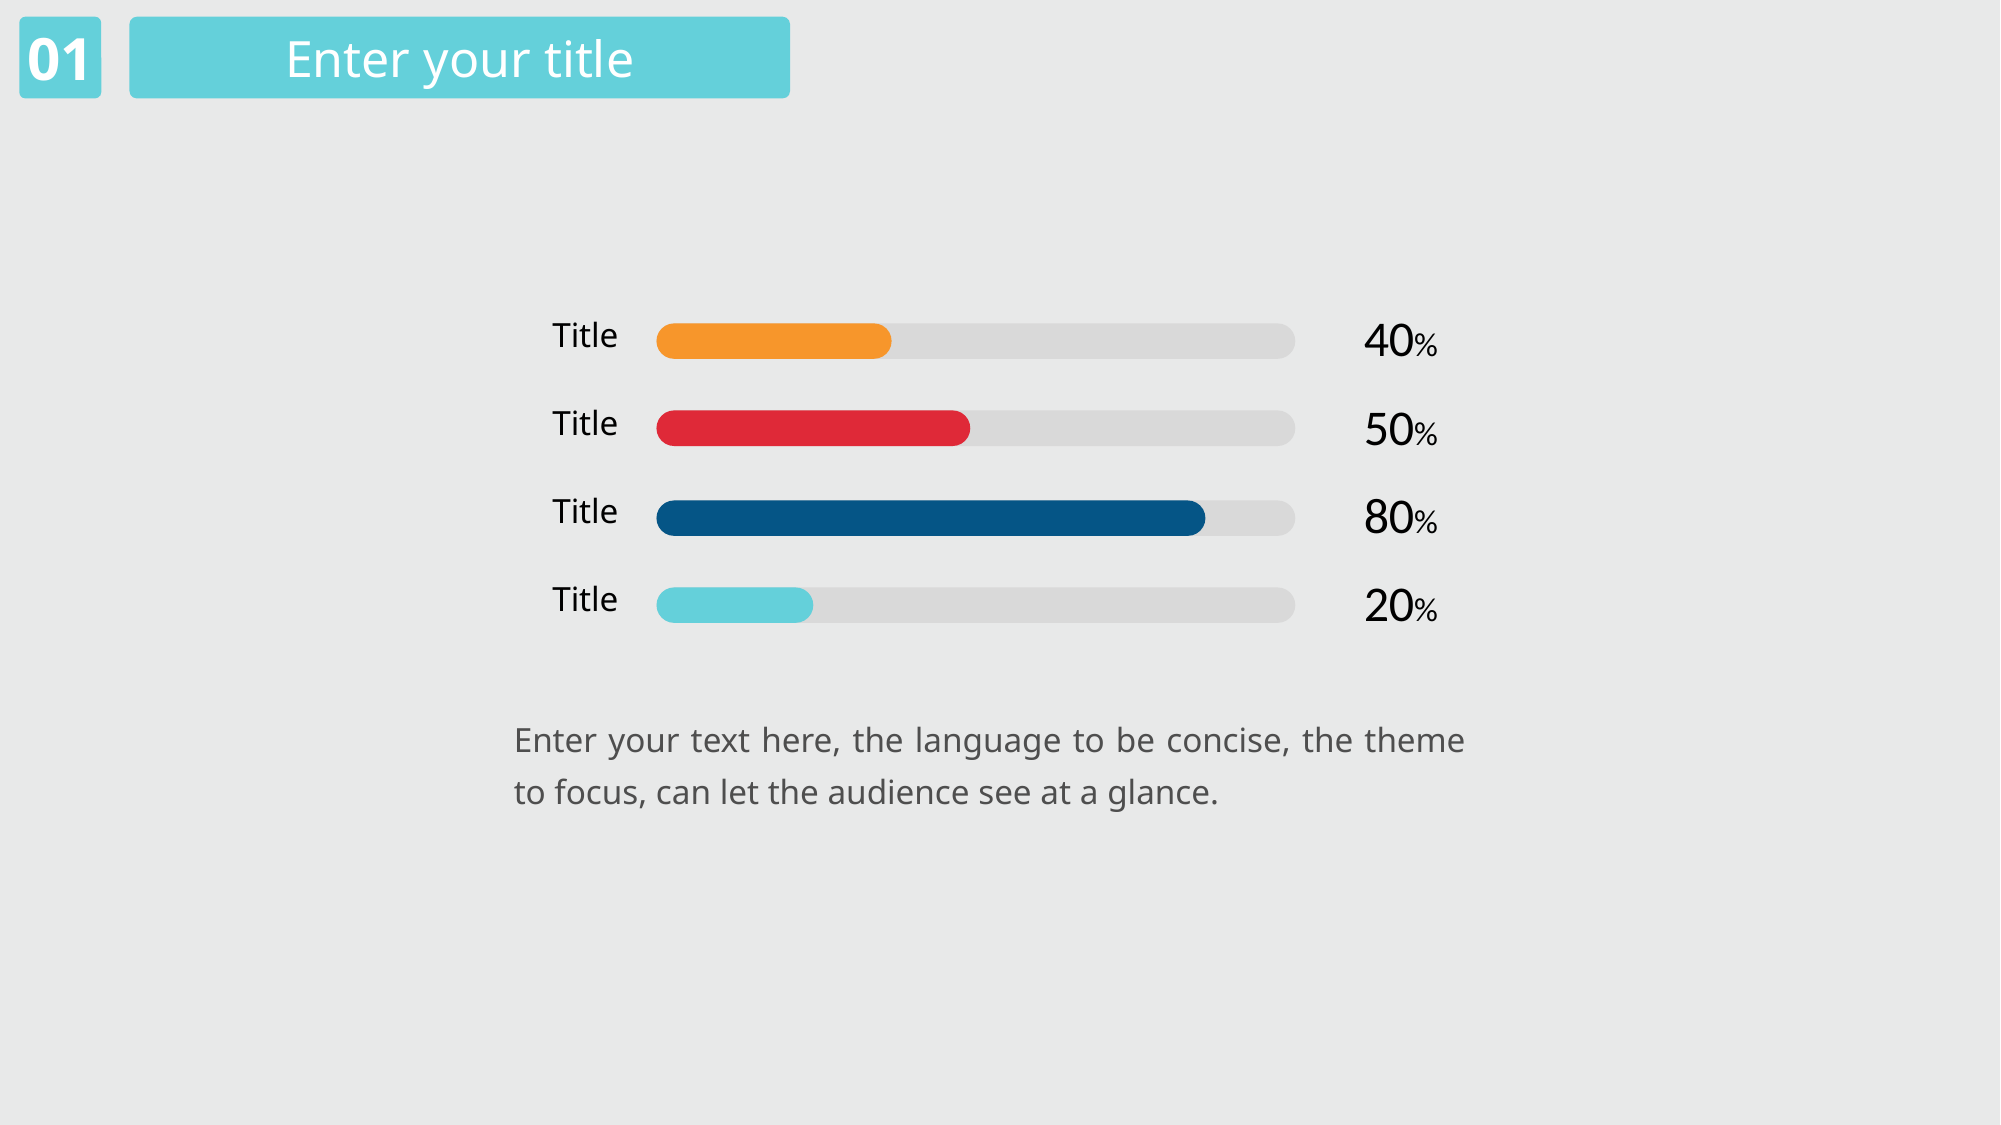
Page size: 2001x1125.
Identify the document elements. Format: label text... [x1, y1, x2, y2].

text_box 01 [19, 16, 102, 99]
text_box [1193, 500, 1296, 536]
text_box 50% [1363, 396, 1482, 454]
text_box [656, 323, 892, 359]
text_box [800, 587, 1296, 623]
text_box Title [483, 480, 634, 541]
text_box [656, 500, 1206, 536]
text_box Title [483, 304, 634, 365]
text_box 20% [1363, 572, 1482, 631]
text_box [953, 410, 1296, 447]
text_box [656, 587, 814, 623]
text_box Title [483, 568, 634, 629]
text_box [656, 410, 971, 447]
text_box [879, 323, 1296, 359]
text_box 80% [1363, 484, 1482, 543]
text_box Enter your title [129, 16, 791, 99]
text_box 40% [1363, 308, 1482, 366]
text_box Title [483, 392, 634, 453]
text_box Enter your text here, the language to be concise, the theme to focus, can let the audience see at a glance. [498, 699, 1482, 908]
